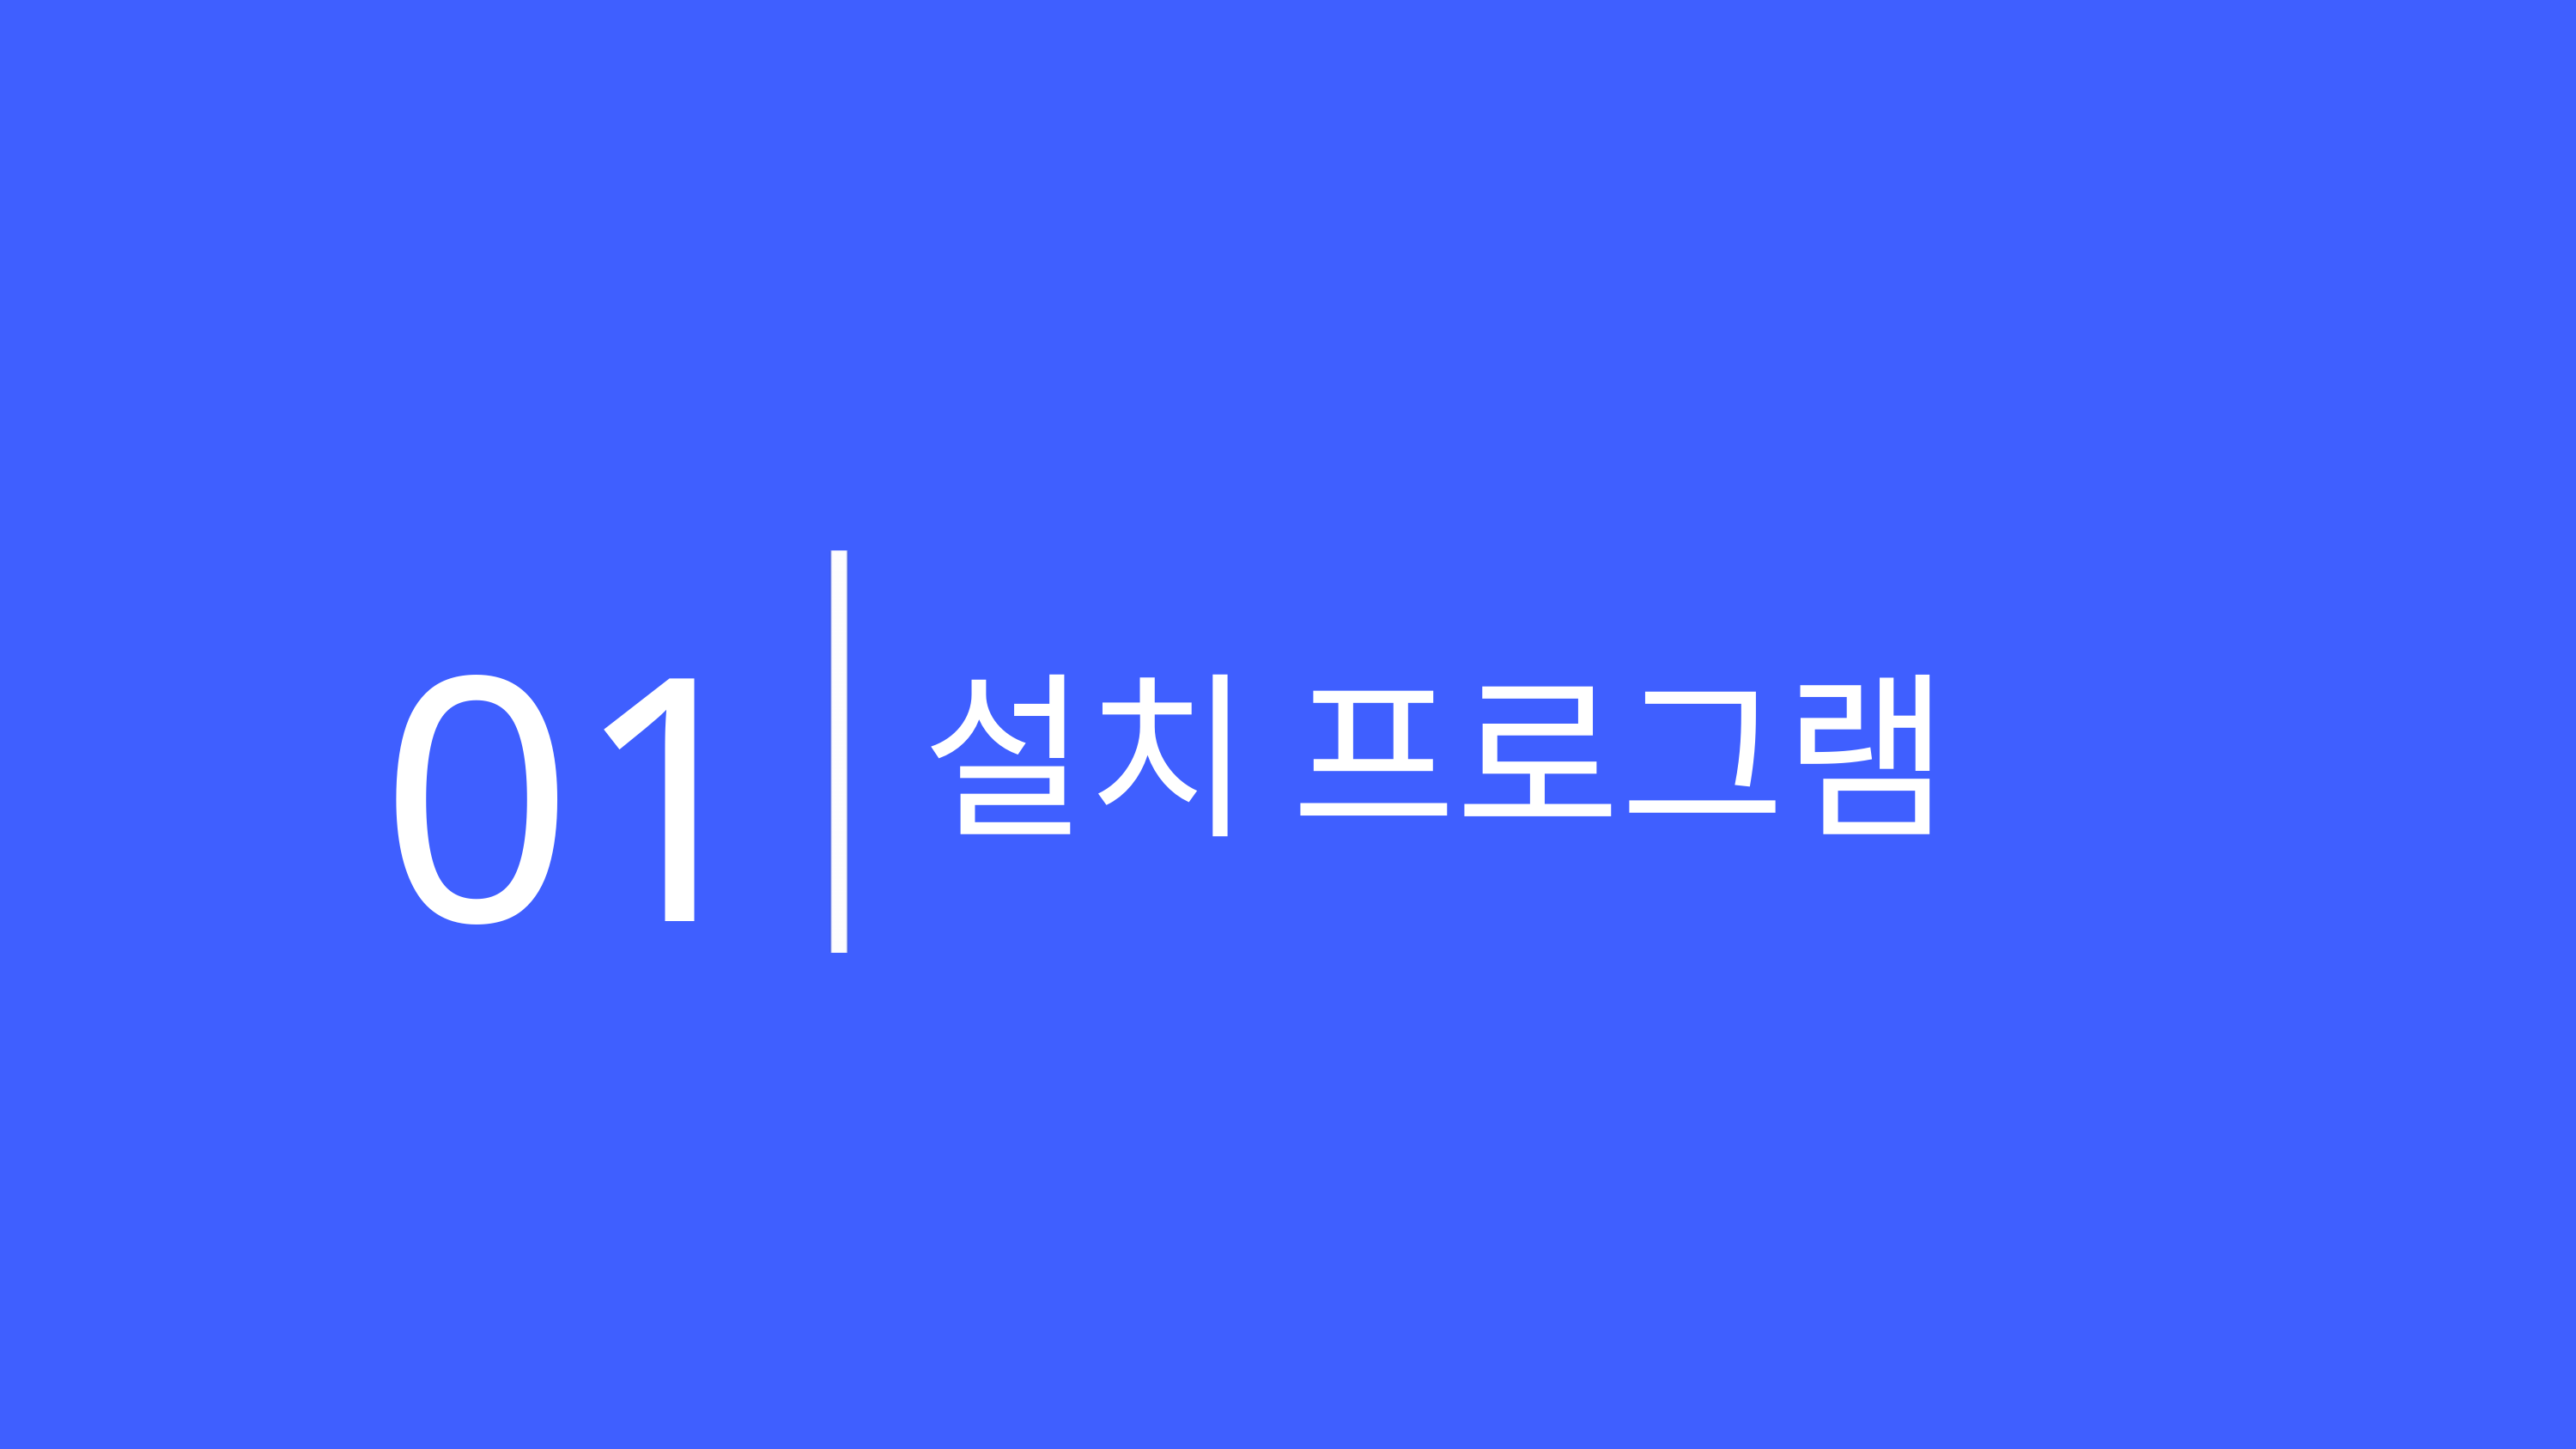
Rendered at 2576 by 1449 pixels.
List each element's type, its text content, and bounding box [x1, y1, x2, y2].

text_box 설치 프로그램 [915, 637, 1956, 865]
picture [637, 551, 1041, 952]
text_box 01 [374, 574, 775, 996]
